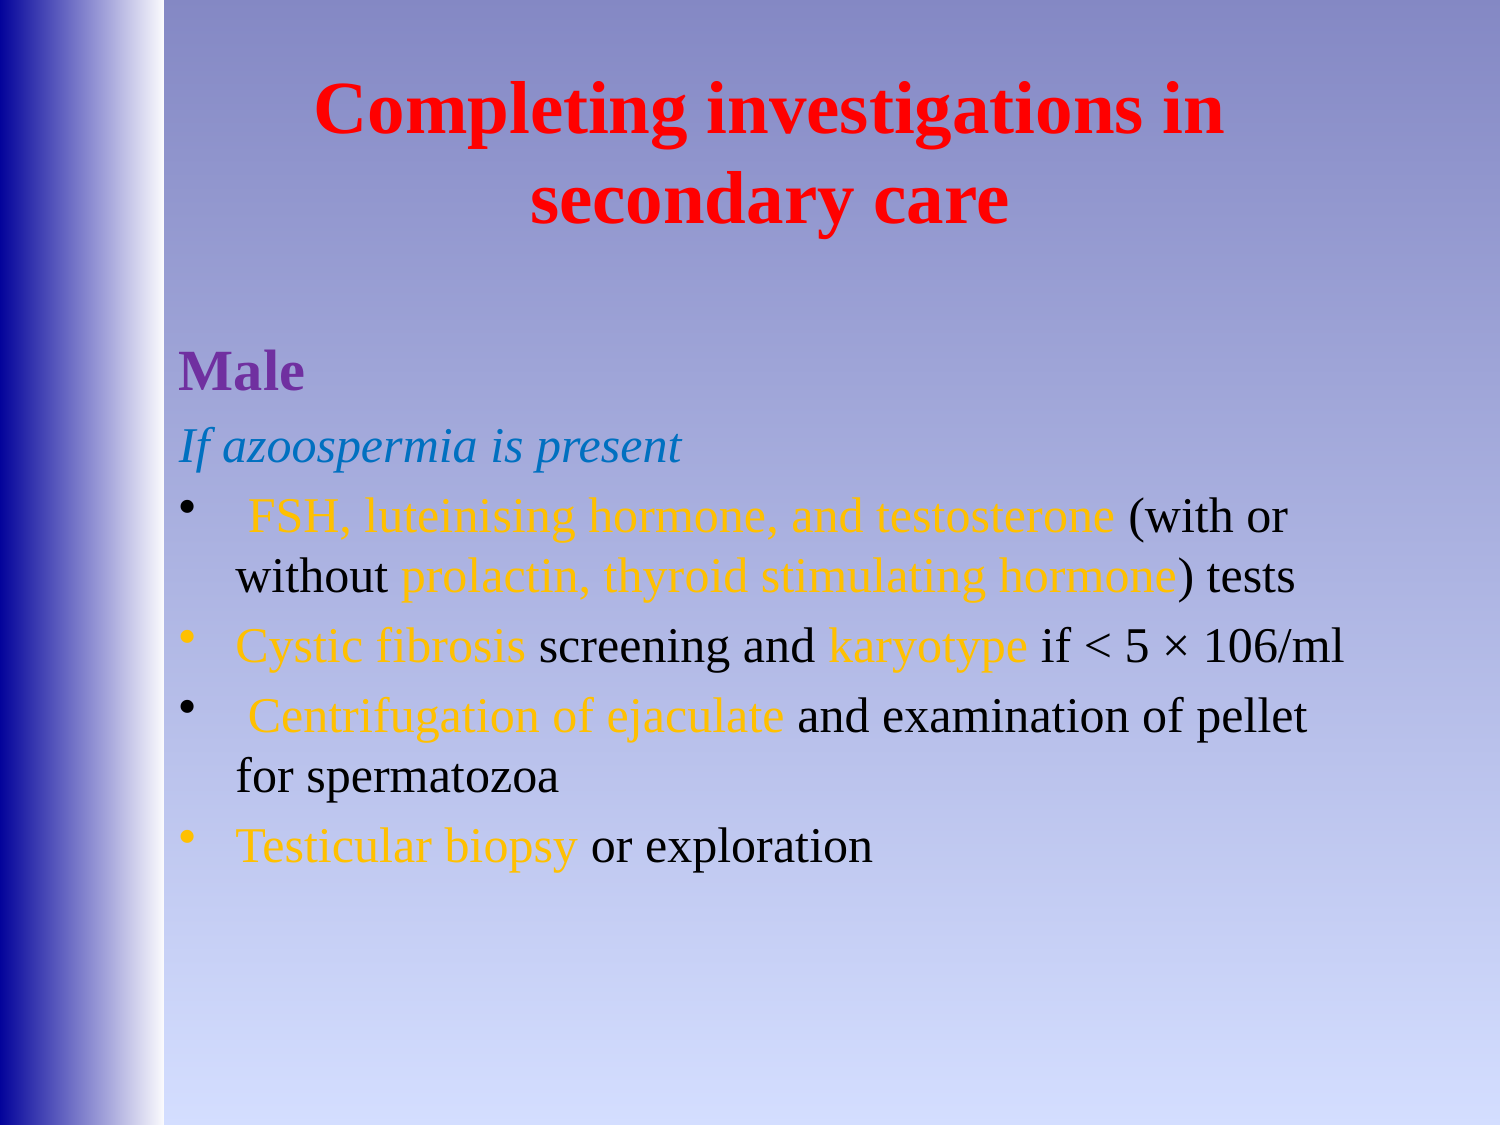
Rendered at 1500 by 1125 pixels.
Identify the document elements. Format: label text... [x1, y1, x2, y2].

text_box [0, 0, 164, 1125]
list Male If azoospermia is present FSH, luteinising hormone, and testosterone (with or without prolactin, thyroid stimulating hormone) tests Cystic fibrosis screening and karyotype if < 5 × 106/ml Centrifugation of ejaculate and examination of pellet for spermatozoa Testicular biopsy or exploration [164, 324, 1388, 1001]
title Completing investigations in secondary care [164, 99, 1388, 288]
